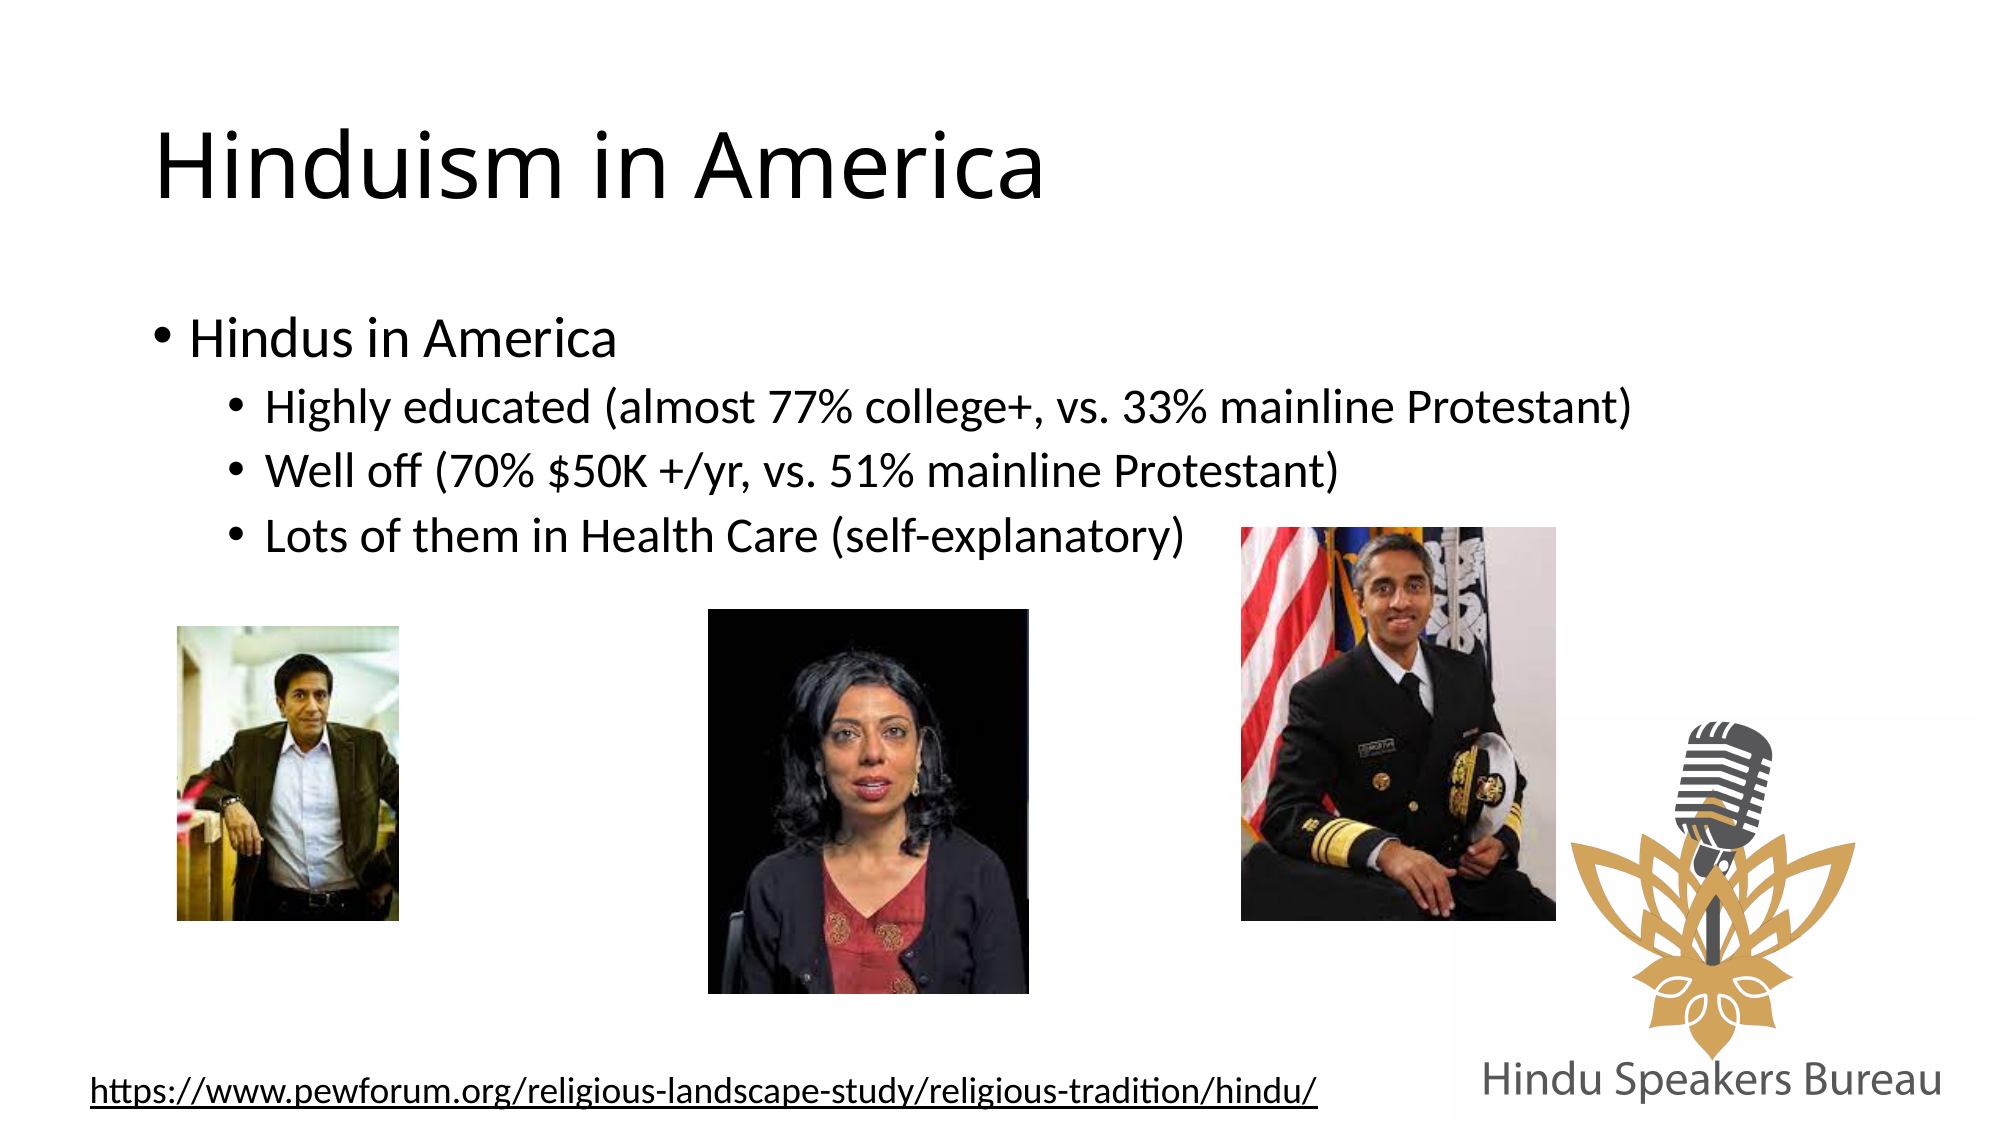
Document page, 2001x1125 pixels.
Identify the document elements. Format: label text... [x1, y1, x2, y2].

picture [1241, 527, 1976, 1121]
picture [176, 626, 399, 921]
title Hinduism in America [137, 59, 1863, 278]
text_box https://www.pewforum.org/religious-landscape-study/religious-tradition/hindu/ [74, 1058, 1342, 1119]
list Hindus in America Highly educated (almost 77% college+, vs. 33% mainline Protestant) Well off (70% $50K +/yr, vs. 51% mainline Protestant) Lots of them in Health Care (self-explanatory) [137, 299, 1863, 1014]
picture [708, 609, 1029, 995]
